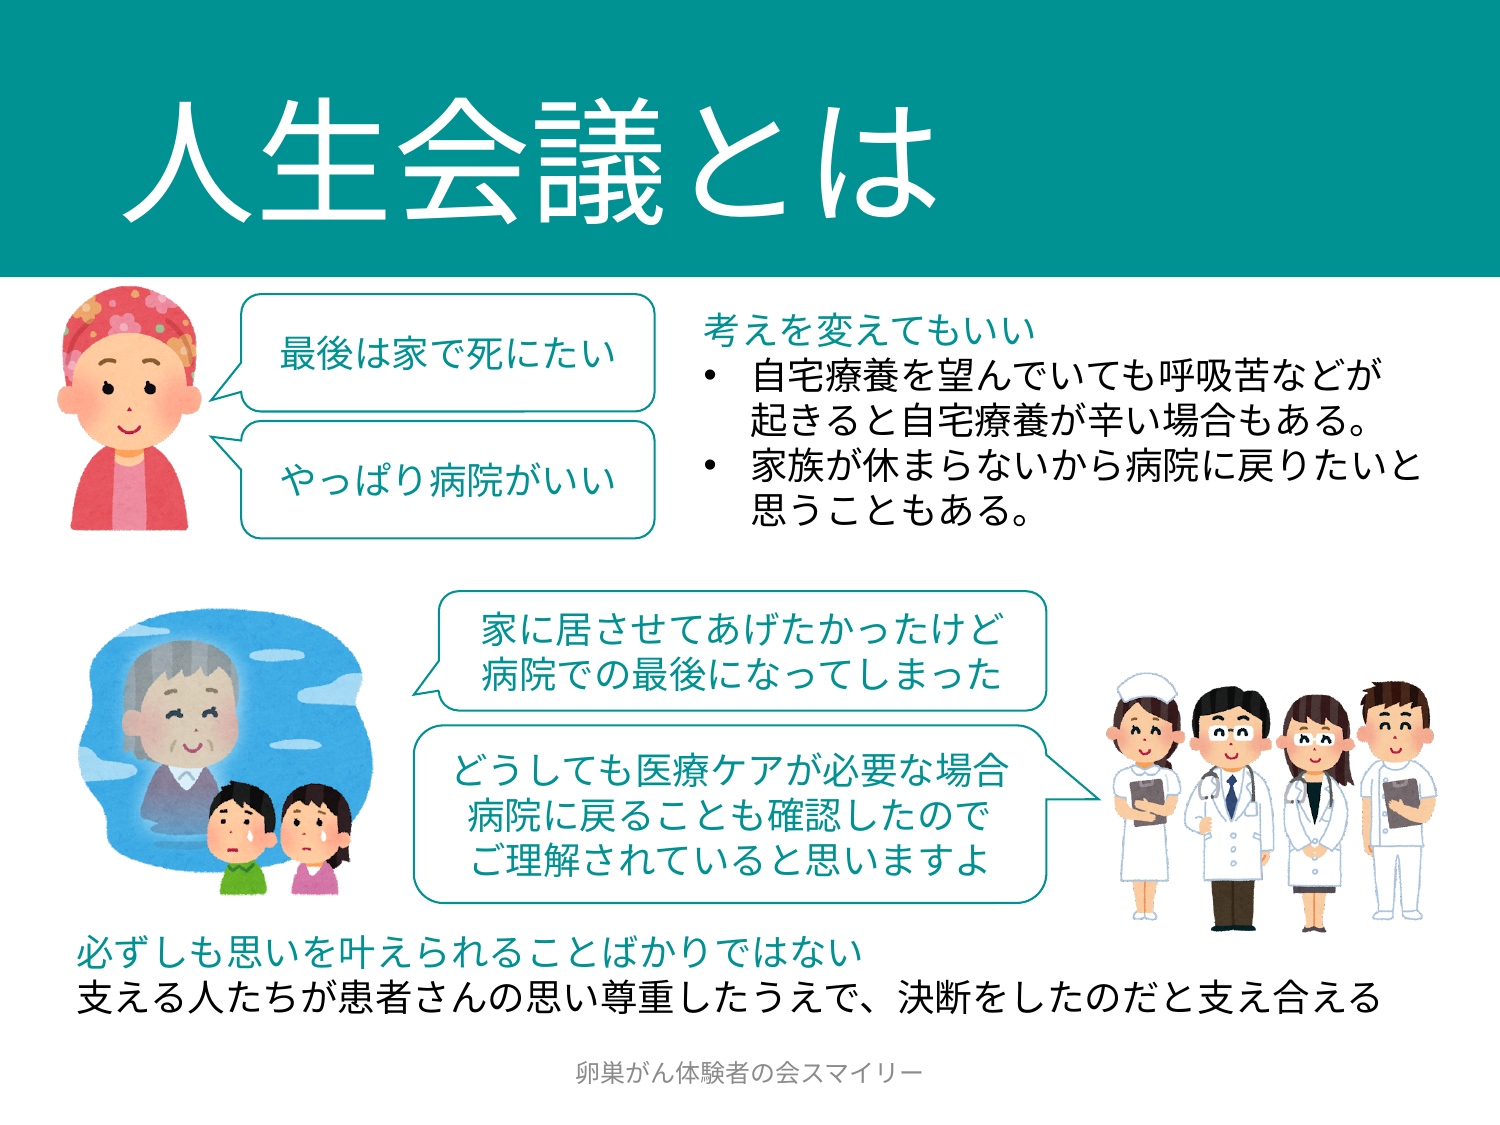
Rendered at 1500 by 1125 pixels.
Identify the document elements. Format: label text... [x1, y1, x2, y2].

title 人生会議とは [103, 59, 1397, 278]
text_box 家に居させてあげたかったけど 病院での最後になってしまった [411, 590, 1048, 712]
text_box どうしても医療ケアが必要な場合 病院に戻ることも確認したので ご理解されていると思いますよ [412, 724, 1100, 905]
text_box 考えを変えてもいい 自宅療養を望んでいても呼吸苦などが 起きると自宅療養が辛い場合もある。 家族が休まらないから病院に戻りたいと 思うこともある。 [688, 299, 1441, 540]
text_box 必ずしも思いを叶えられることばかりではない 支える人たちが患者さんの思い尊重したうえで、決断をしたのだと支え合える [61, 921, 1399, 1027]
picture [1100, 642, 1445, 966]
footer 卵巣がん体験者の会スマイリー [496, 1042, 1004, 1103]
text_box やっぱり病院がいい [242, 419, 656, 540]
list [17, 277, 242, 539]
text_box 最後は家で死にたい [242, 293, 656, 413]
picture [71, 593, 385, 907]
